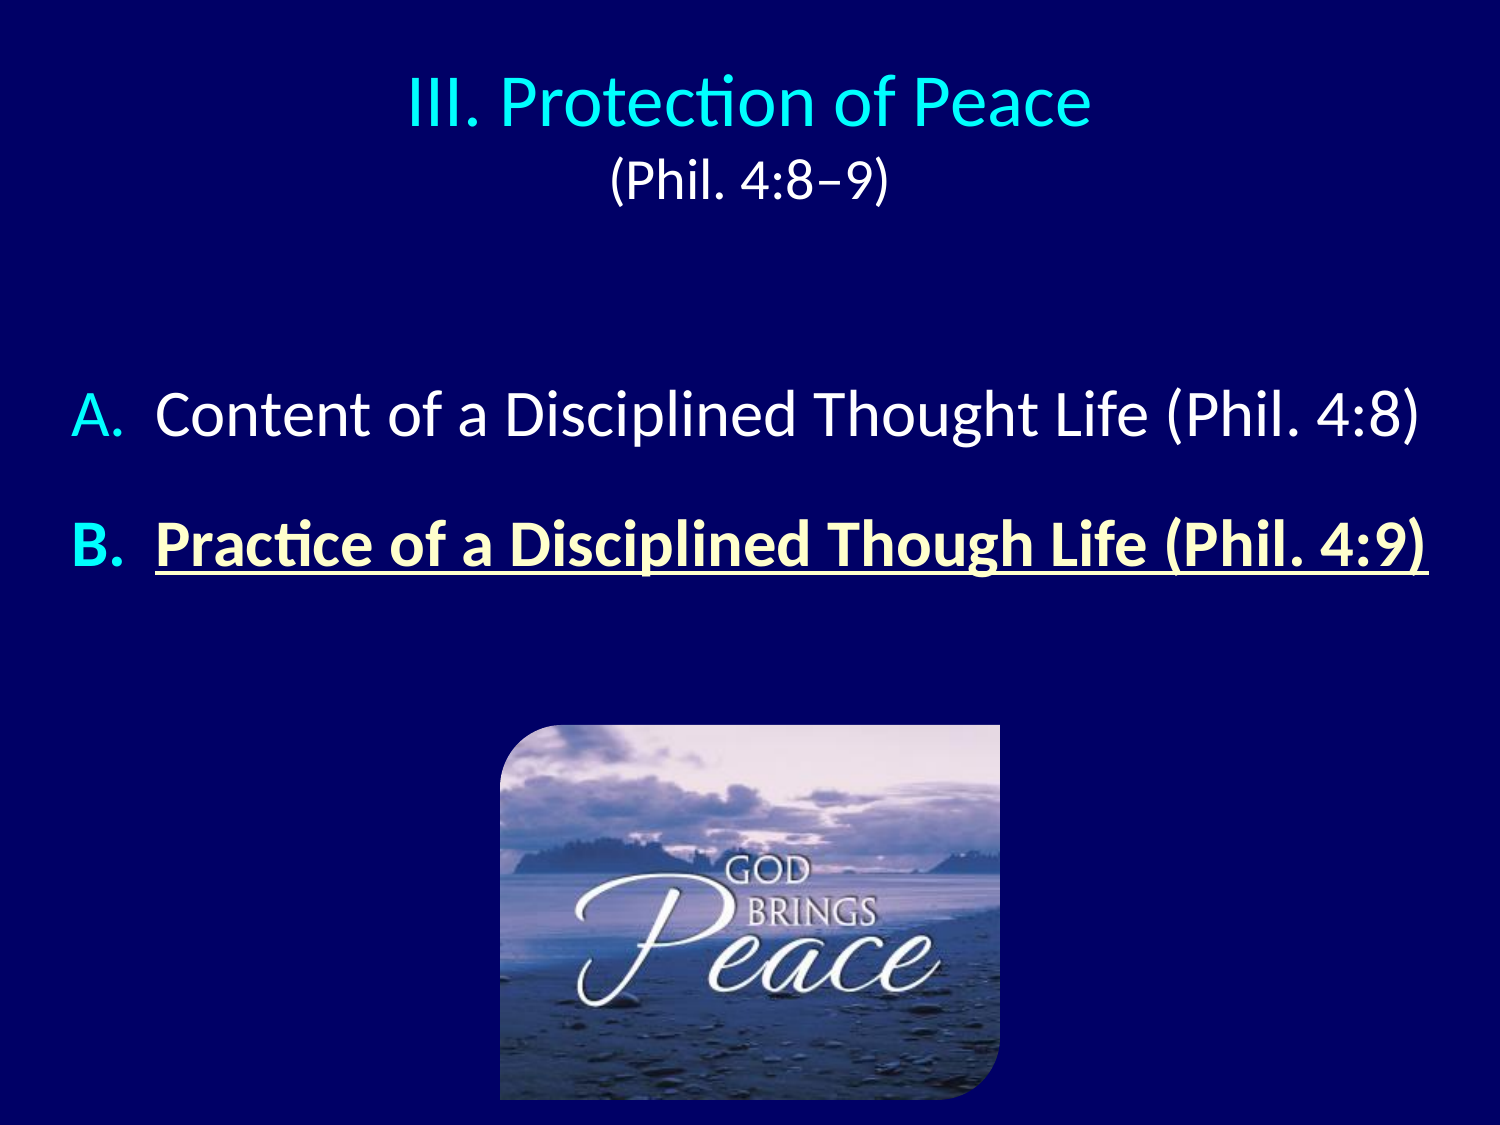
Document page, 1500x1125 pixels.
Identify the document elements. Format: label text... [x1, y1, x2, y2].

text_box Content of a Disciplined Thought Life (Phil. 4:8) Practice of a Disciplined Though Life (Phil. 4:9) [56, 362, 1475, 588]
title III. Protection of Peace (Phil. 4:8–9) [0, 37, 1500, 225]
picture [499, 724, 1001, 1101]
